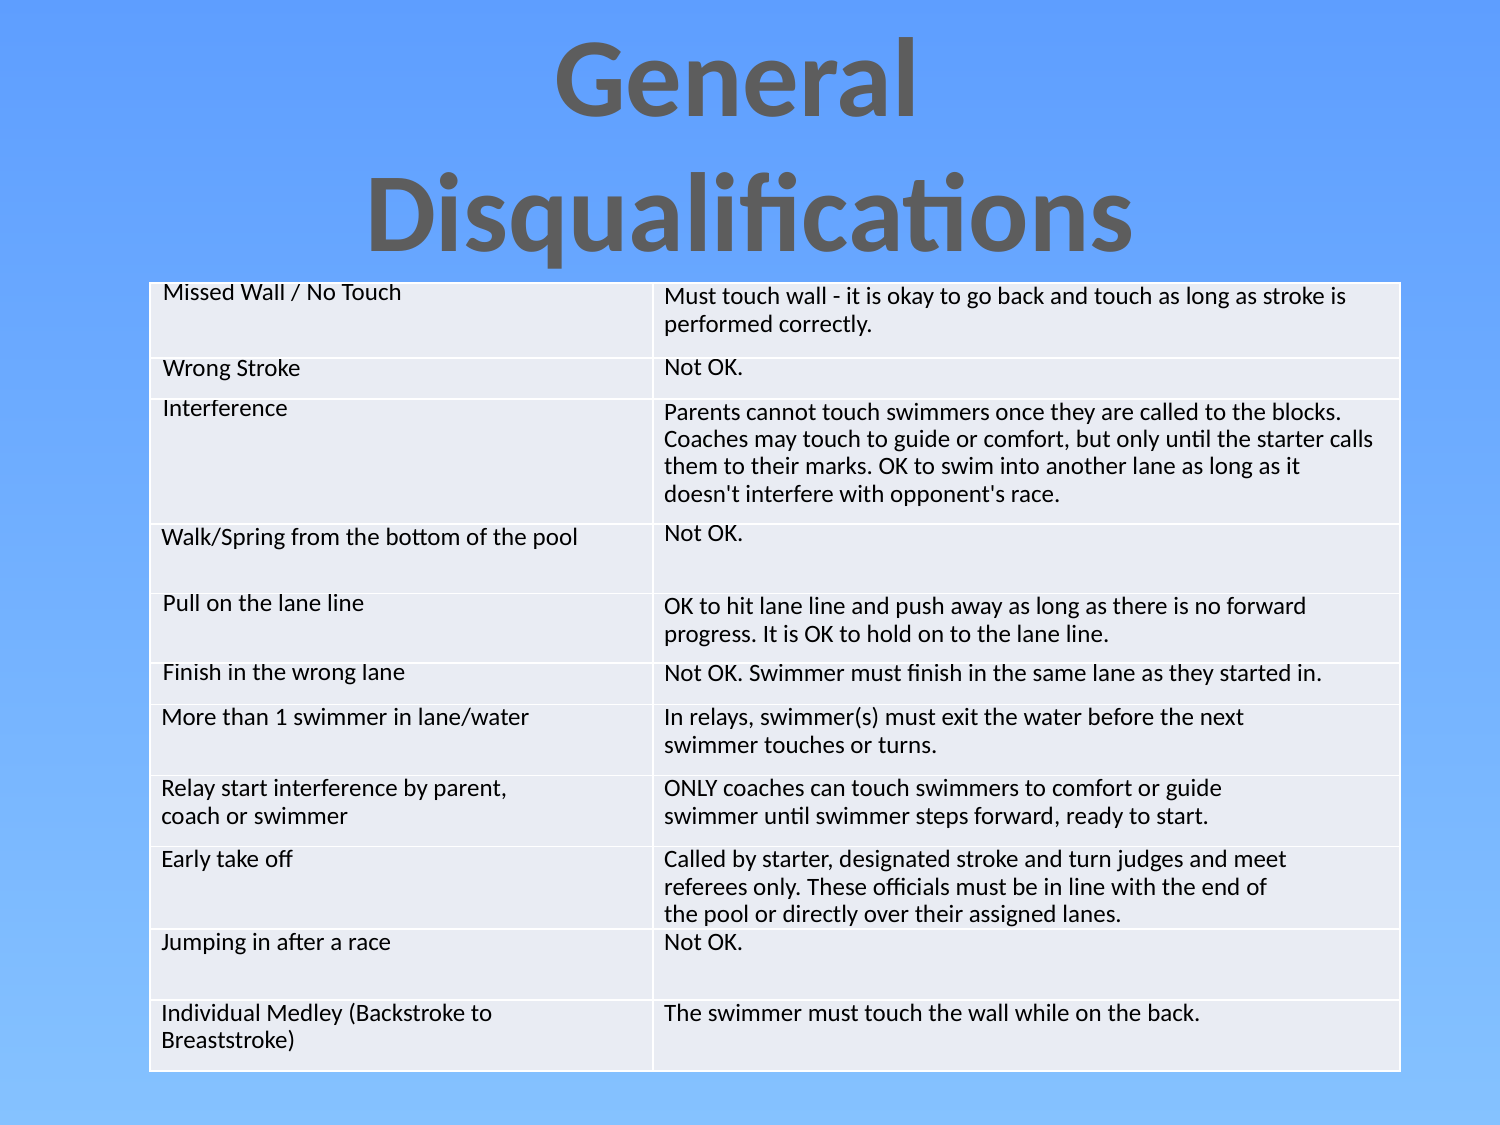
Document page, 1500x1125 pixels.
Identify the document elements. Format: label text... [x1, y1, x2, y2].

table_header Missed Wall / No Touch [151, 284, 652, 357]
table_cell Not OK. [654, 359, 1399, 398]
table_cell Individual Medley (Backstroke to Breaststroke) [151, 1001, 652, 1070]
table_cell More than 1 swimmer in lane/water [151, 705, 652, 775]
table_cell Jumping in after a race [151, 930, 652, 999]
table_cell ONLY coaches can touch swimmers to comfort or guide swimmer until swimmer steps forward, ready to start. [654, 776, 1399, 846]
table_cell Not OK. Swimmer must finish in the same lane as they started in. [654, 664, 1399, 704]
table_cell Wrong Stroke [151, 359, 652, 398]
text_box General Disqualifications [349, 0, 1151, 281]
table_cell Early take off [151, 847, 652, 928]
table_cell The swimmer must touch the wall while on the back. [654, 1001, 1399, 1070]
table_cell Not OK. [654, 525, 1399, 593]
table_cell Interference [151, 400, 652, 523]
table_cell Walk/Spring from the bottom of the pool [151, 525, 652, 593]
table_cell Pull on the lane line [151, 594, 652, 662]
table_cell Called by starter, designated stroke and turn judges and meet referees only. These officials must be in line with the end of the pool or directly over their assigned lanes. [654, 847, 1399, 928]
table_cell Parents cannot touch swimmers once they are called to the blocks. Coaches may touch to guide or comfort, but only until the starter calls them to their marks. OK to swim into another lane as long as it doesn't interfere with opponent's race. [654, 400, 1399, 523]
table_cell Not OK. [654, 930, 1399, 999]
table_cell Finish in the wrong lane [151, 664, 652, 704]
table_cell Relay start interference by parent, coach or swimmer [151, 776, 652, 846]
table_header Must touch wall - it is okay to go back and touch as long as stroke is performed correctly. [654, 284, 1399, 357]
table_cell In relays, swimmer(s) must exit the water before the next swimmer touches or turns. [654, 705, 1399, 775]
table_cell OK to hit lane line and push away as long as there is no forward progress. It is OK to hold on to the lane line. [654, 594, 1399, 662]
